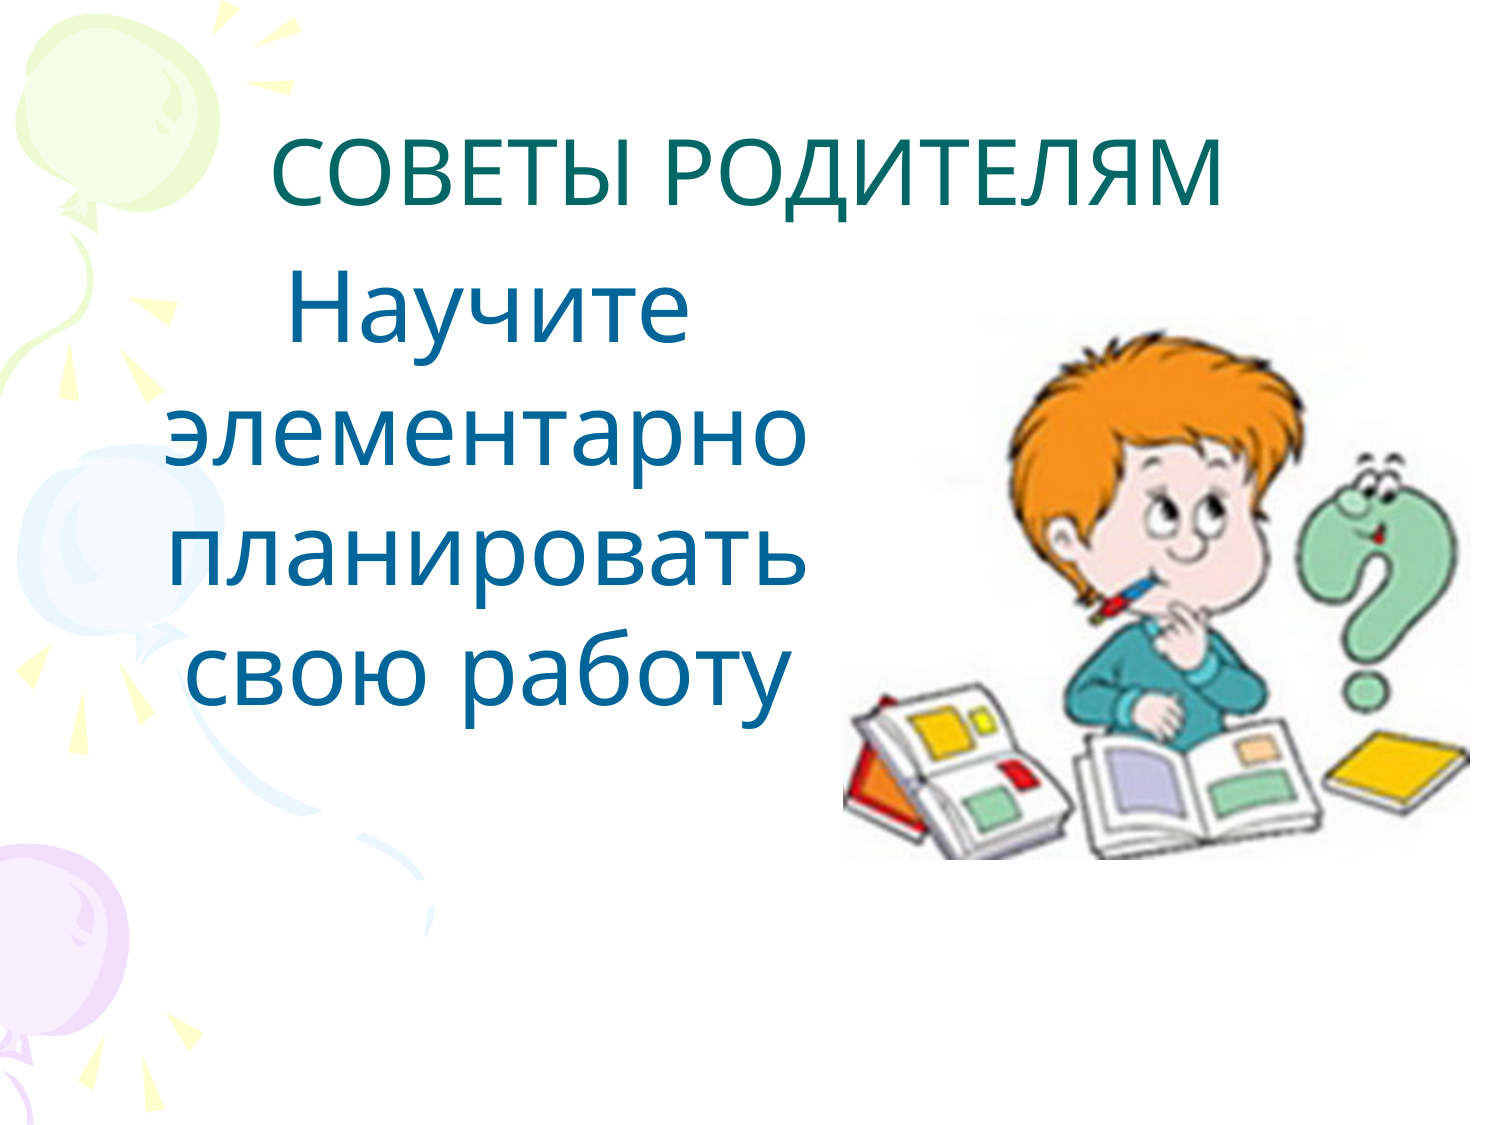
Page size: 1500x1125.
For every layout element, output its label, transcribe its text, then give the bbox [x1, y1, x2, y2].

list Научите элементарно планировать свою работу [74, 222, 844, 1079]
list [843, 316, 1470, 861]
title СОВЕТЫ РОДИТЕЛЯМ [72, 16, 1426, 233]
